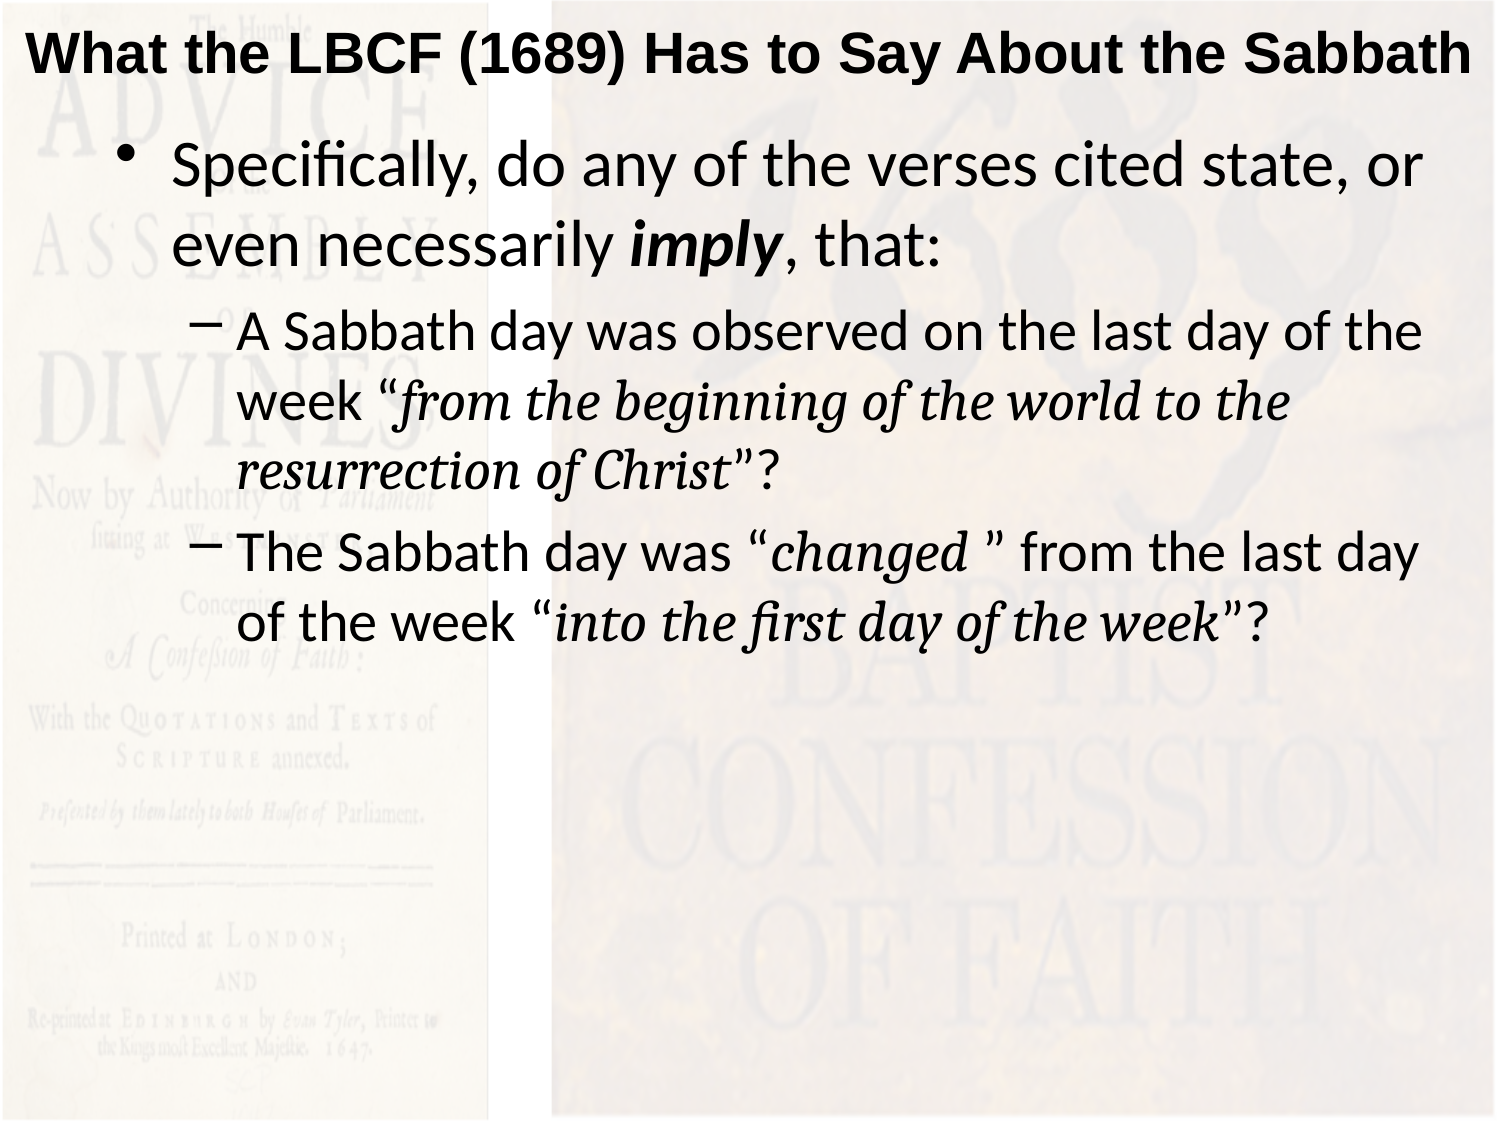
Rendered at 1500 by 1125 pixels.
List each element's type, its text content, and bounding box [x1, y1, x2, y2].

list Specifically, do any of the verses cited state, or even necessarily imply, that: A Sabbath day was observed on the last day of the week “from the beginning of the world to the resurrection of Christ”? The Sabbath day was “changed ” from the last day of the week “into the first day of the week”? [99, 112, 1451, 1125]
title What the LBCF (1689) Has to Say About the Sabbath [0, 0, 1500, 101]
